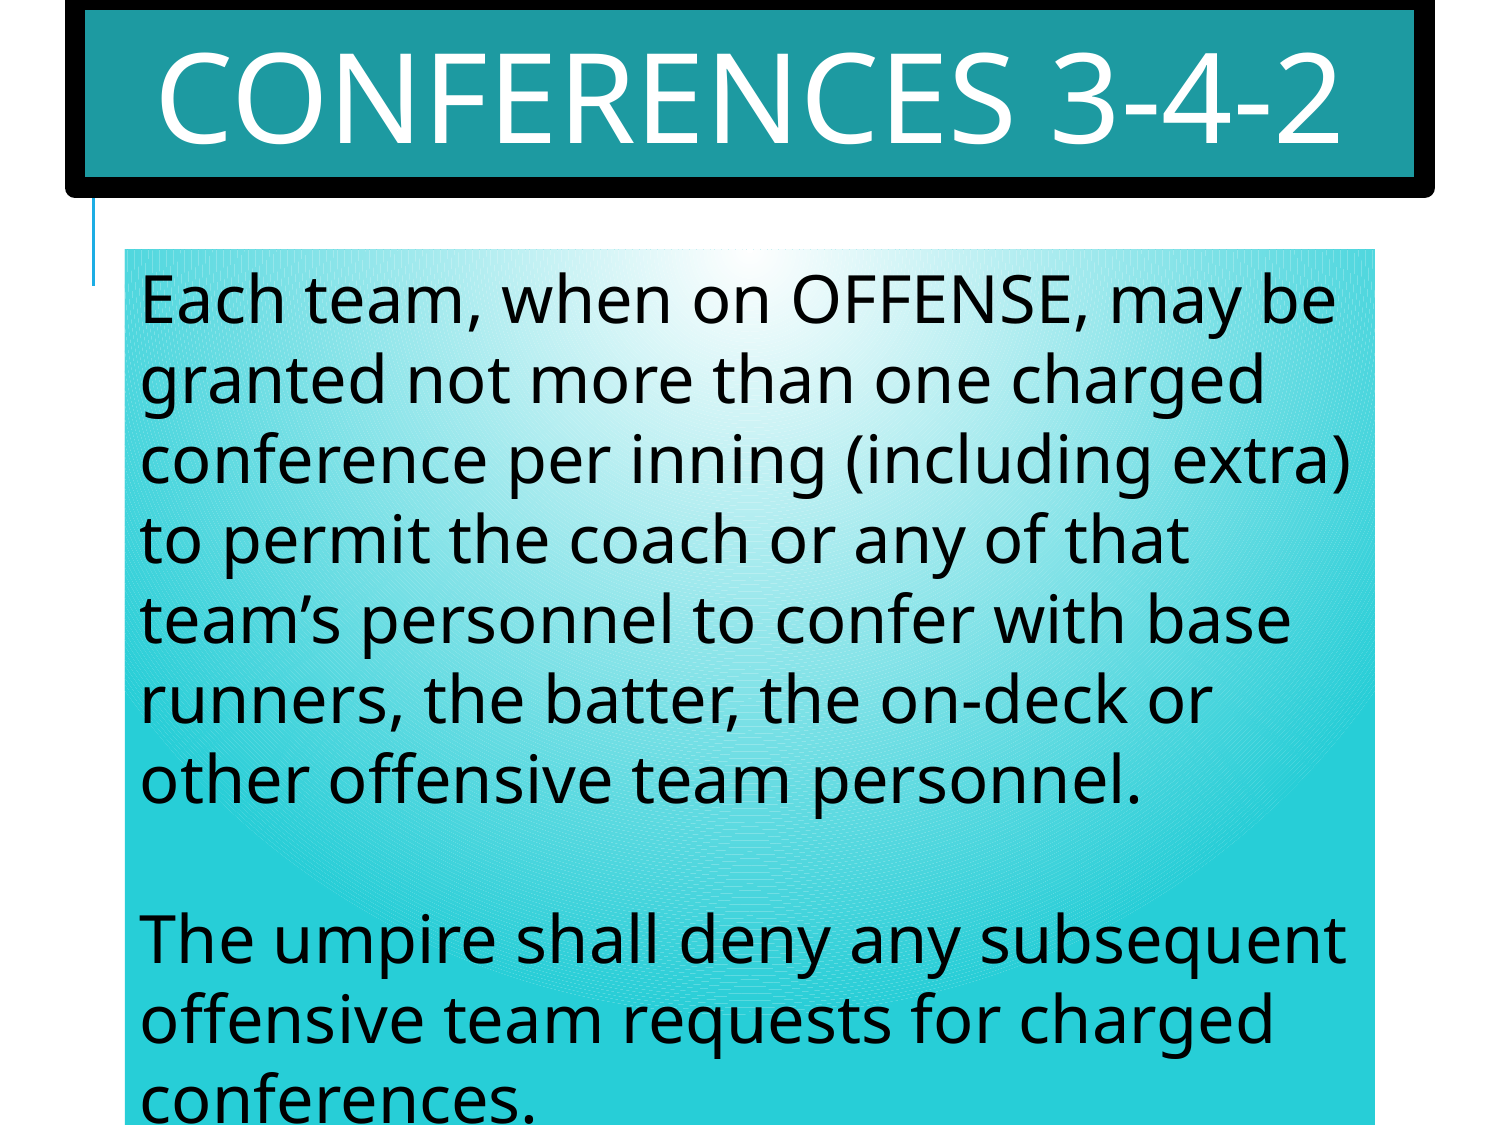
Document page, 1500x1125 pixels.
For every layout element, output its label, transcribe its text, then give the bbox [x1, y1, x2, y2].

text_box CONFERENCES 3-4-2 [74, 0, 1425, 188]
text_box Each team, when on OFFENSE, may be granted not more than one charged conference per inning (including extra) to permit the coach or any of that team’s personnel to confer with base runners, the batter, the on-deck or other offensive team personnel. The umpire shall deny any subsequent offensive team requests for charged conferences. [124, 249, 1375, 1125]
